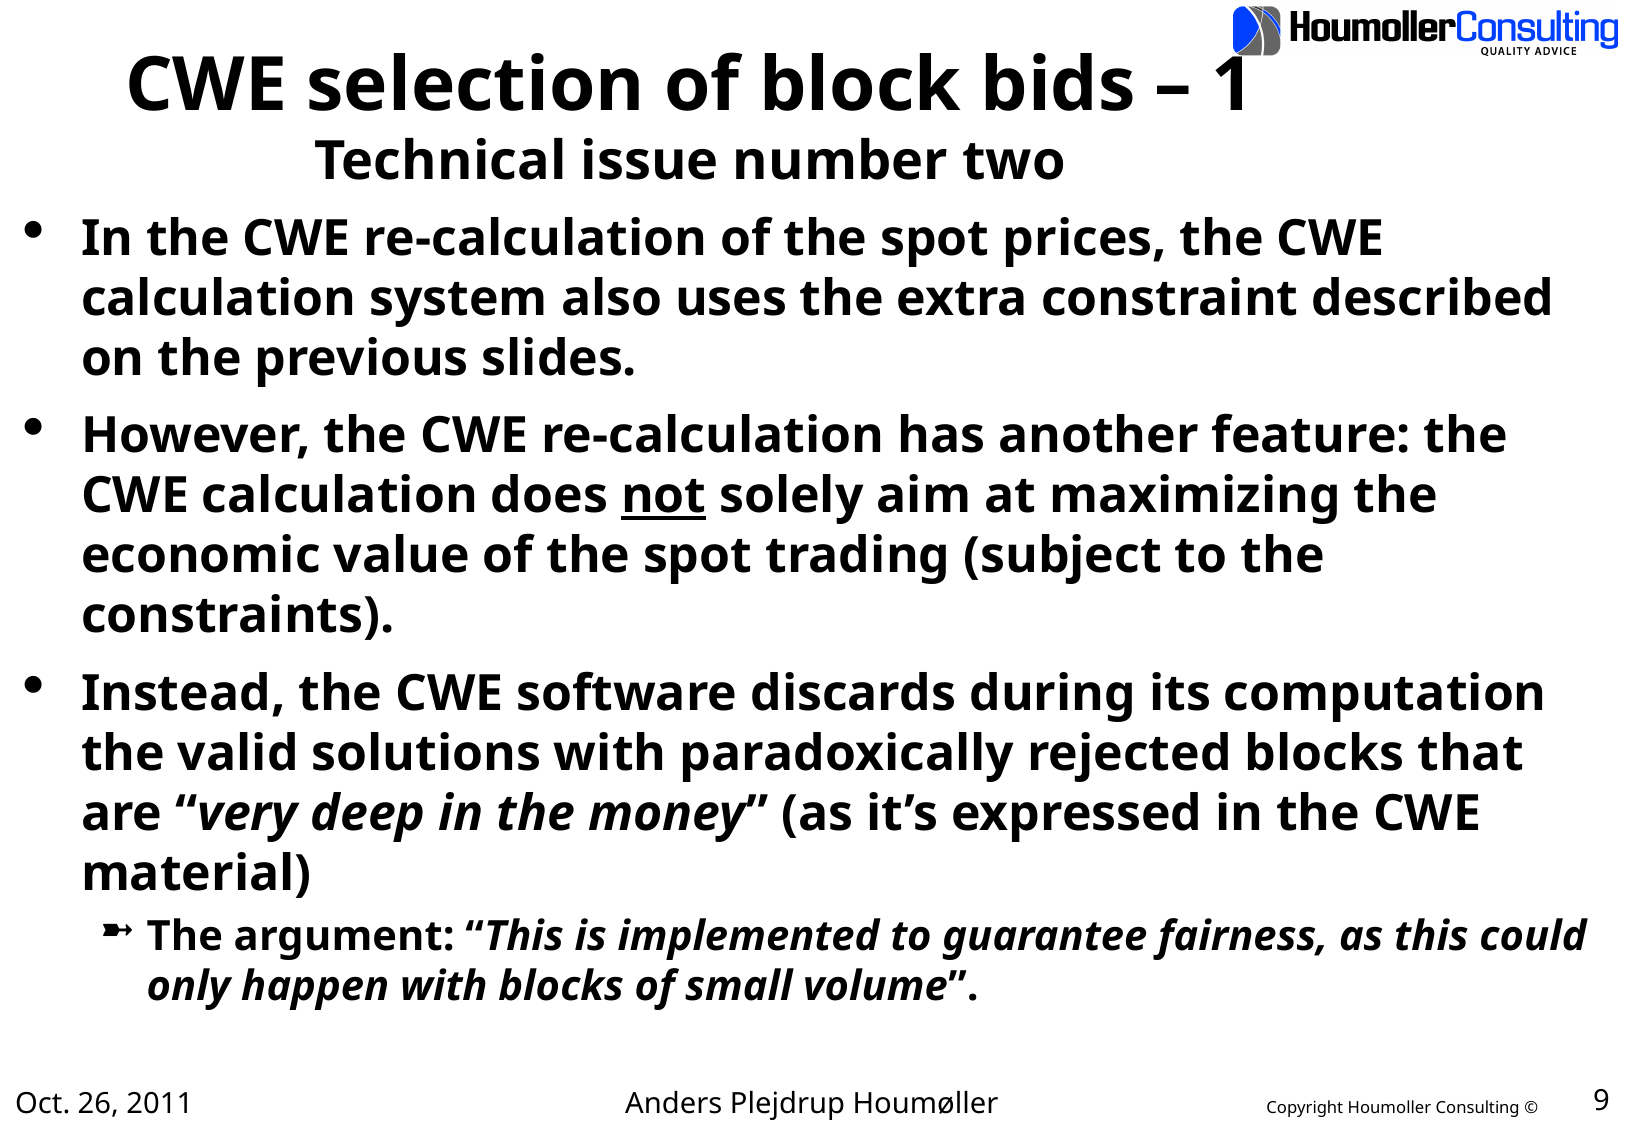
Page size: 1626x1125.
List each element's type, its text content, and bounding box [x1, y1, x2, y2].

slide_number 9 [1286, 1063, 1625, 1125]
footer Anders Plejdrup Houmøller [554, 1063, 1070, 1125]
title CWE selection of block bids – 1 Technical issue number two [0, 18, 1382, 207]
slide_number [0, 1063, 339, 1125]
list In the CWE re-calculation of the spot prices, the CWE calculation system also uses the extra constraint described on the previous slides. However, the CWE re-calculation has another feature: the CWE calculation does not solely aim at maximizing the economic value of the spot trading (subject to the constraints). Instead, the CWE software discards during its computation the valid solutions with paradoxically rejected blocks that are “very deep in the money” (as it’s expressed in the CWE material) The argument: “This is implemented to guarantee fairness, as this could only happen with blocks of small volume”. [9, 197, 1611, 1072]
picture [1233, 6, 1618, 56]
